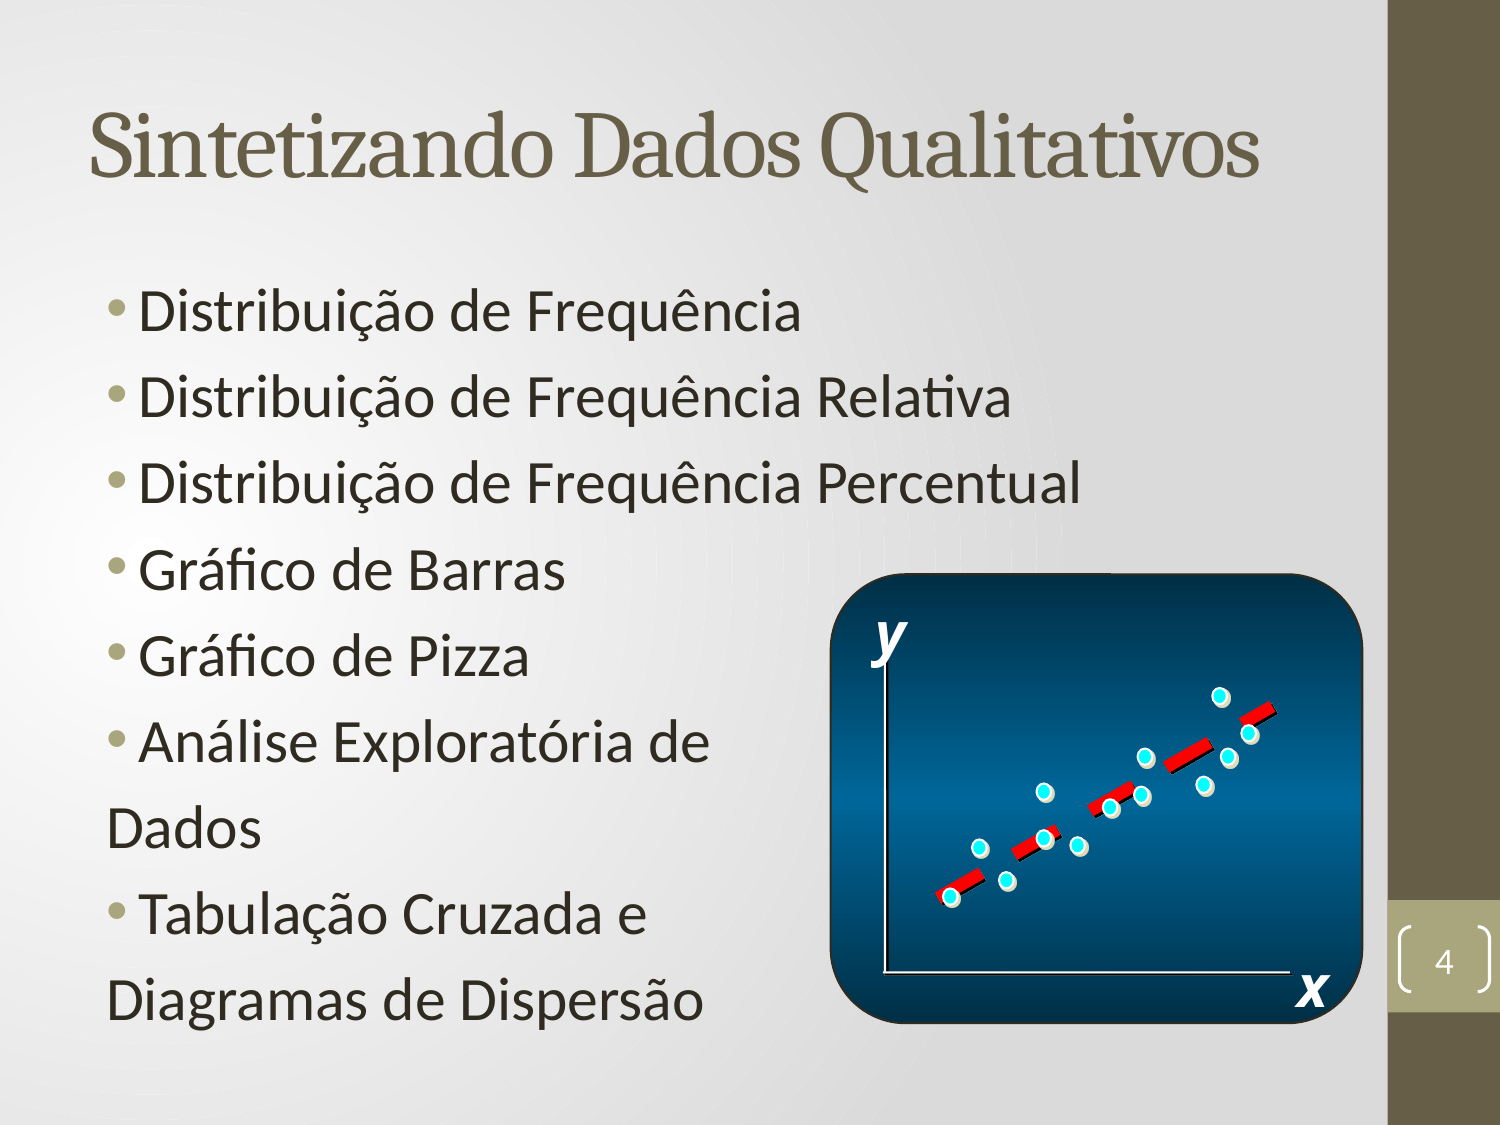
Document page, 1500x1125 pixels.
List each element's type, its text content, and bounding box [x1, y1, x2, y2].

title Sintetizando Dados Qualitativos [75, 45, 1325, 233]
list Distribuição de Frequência Distribuição de Frequência Relativa Distribuição de Frequência Percentual Gráfico de Barras Gráfico de Pizza Análise Exploratória de Dados Tabulação Cruzada e Diagramas de Dispersão [75, 262, 1325, 1050]
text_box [830, 573, 1363, 1024]
slide_number 4 [1397, 925, 1492, 994]
